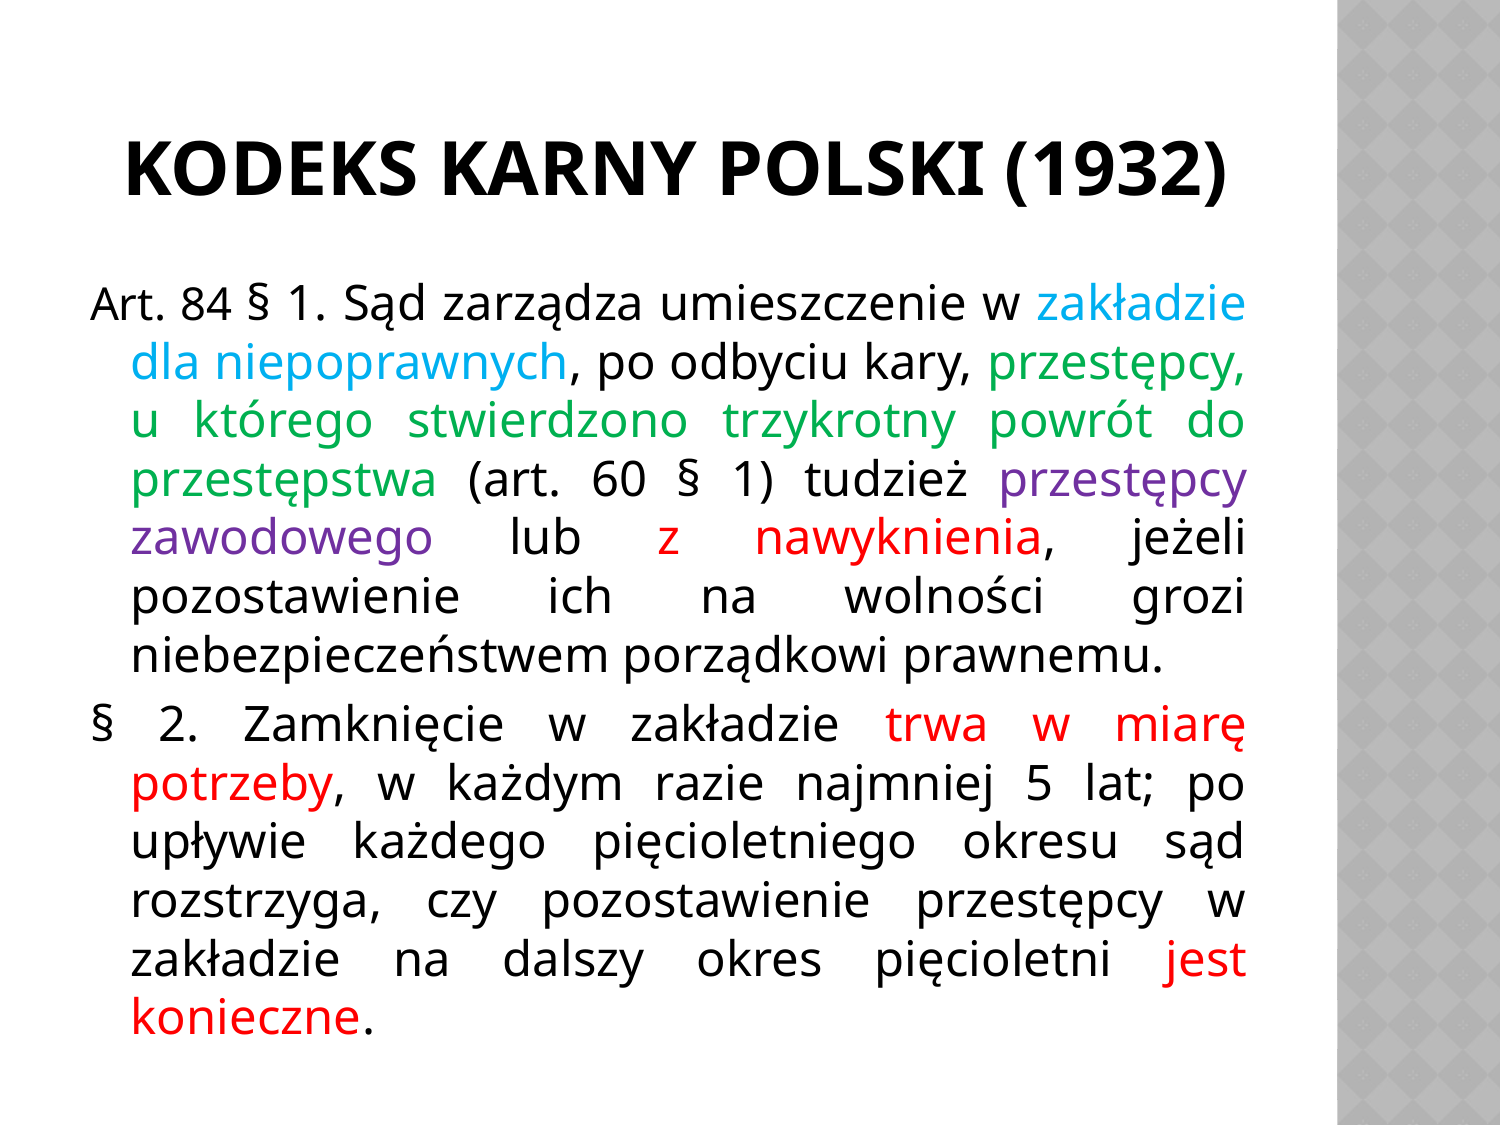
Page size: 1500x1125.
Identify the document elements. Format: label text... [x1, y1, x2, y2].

title Kodeks karny polski (1932) [82, 23, 1270, 211]
list Art. 84 § 1. Sąd zarządza umieszczenie w zakładzie dla niepoprawnych, po odbyciu kary, przestępcy, u którego stwierdzono trzykrotny powrót do przestępstwa (art. 60 § 1) tudzież przestępcy zawodowego lub z nawyknienia, jeżeli pozostawienie ich na wolności grozi niebezpieczeństwem porządkowi prawnemu. § 2. Zamknięcie w zakładzie trwa w miarę potrzeby, w każdym razie najmniej 5 lat; po upływie każdego pięcioletniego okresu sąd rozstrzyga, czy pozostawienie przestępcy w zakładzie na dalszy okres pięcioletni jest konieczne. [75, 264, 1263, 1060]
